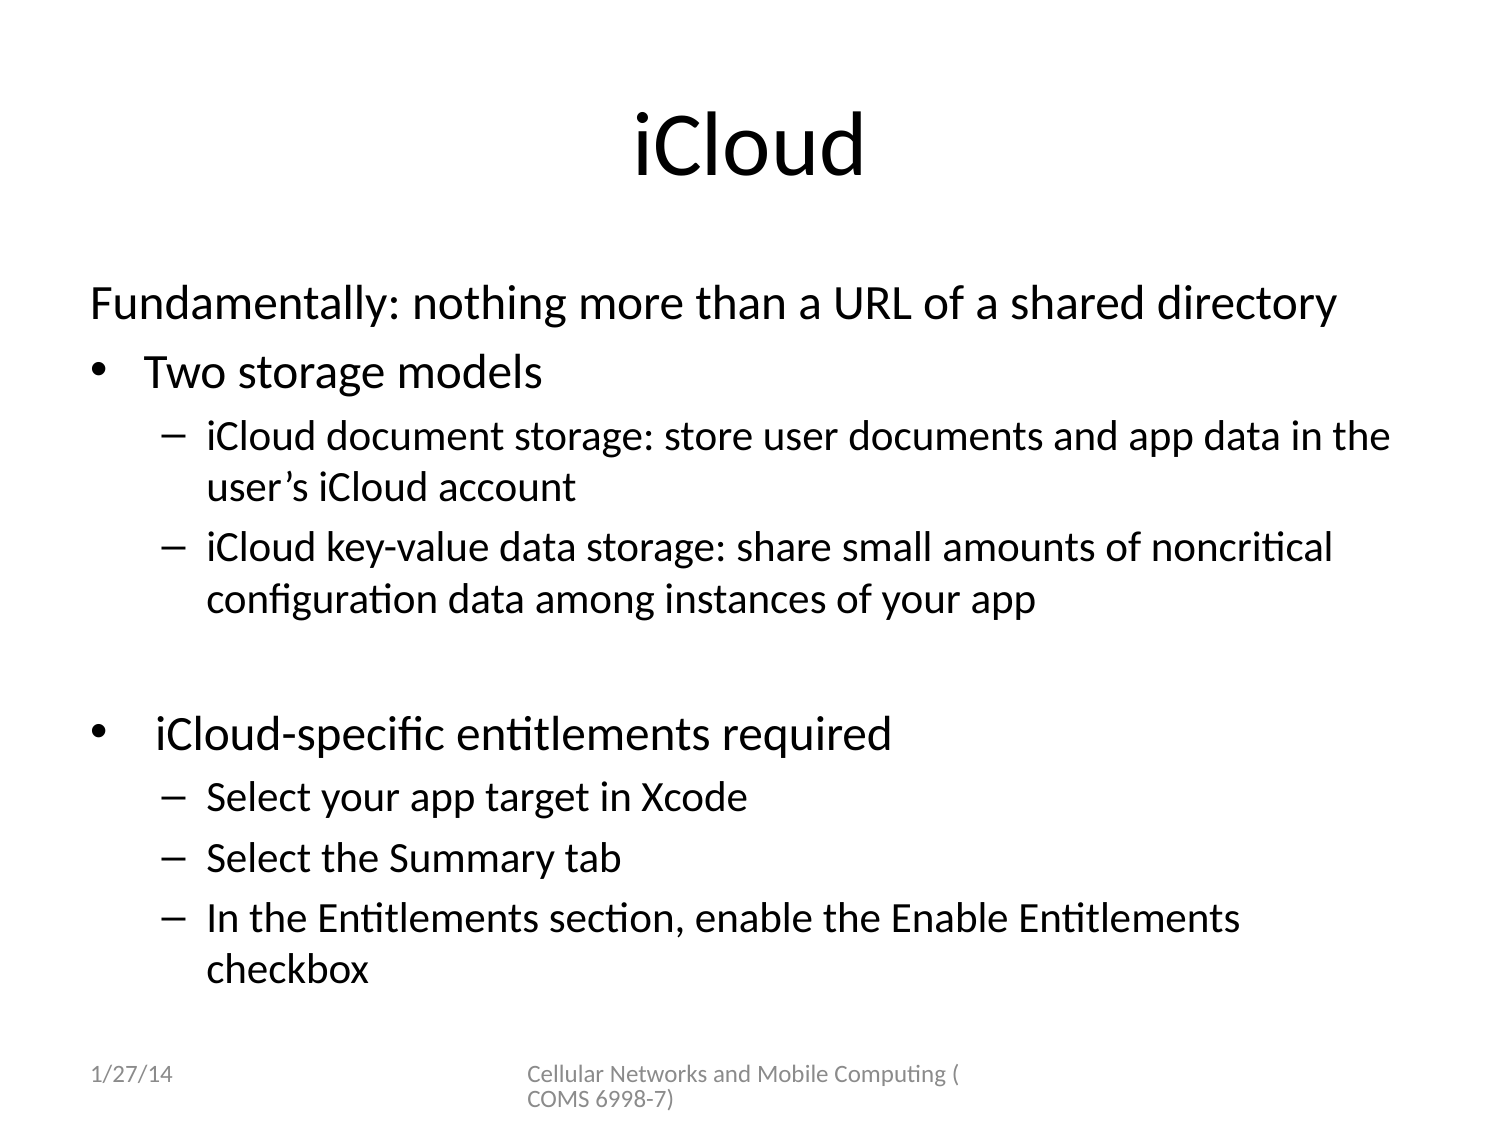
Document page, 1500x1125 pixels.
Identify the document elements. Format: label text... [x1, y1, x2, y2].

footer Cellular Networks and Mobile Computing (COMS 6998-7) [512, 1042, 988, 1103]
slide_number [75, 1042, 425, 1103]
title iCloud [75, 45, 1425, 233]
list Fundamentally: nothing more than a URL of a shared directory Two storage models iCloud document storage: store user documents and app data in the user’s iCloud account iCloud key-value data storage: share small amounts of noncritical configuration data among instances of your app iCloud-specific entitlements required Select your app target in Xcode Select the Summary tab In the Entitlements section, enable the Enable Entitlements checkbox [75, 262, 1425, 1005]
